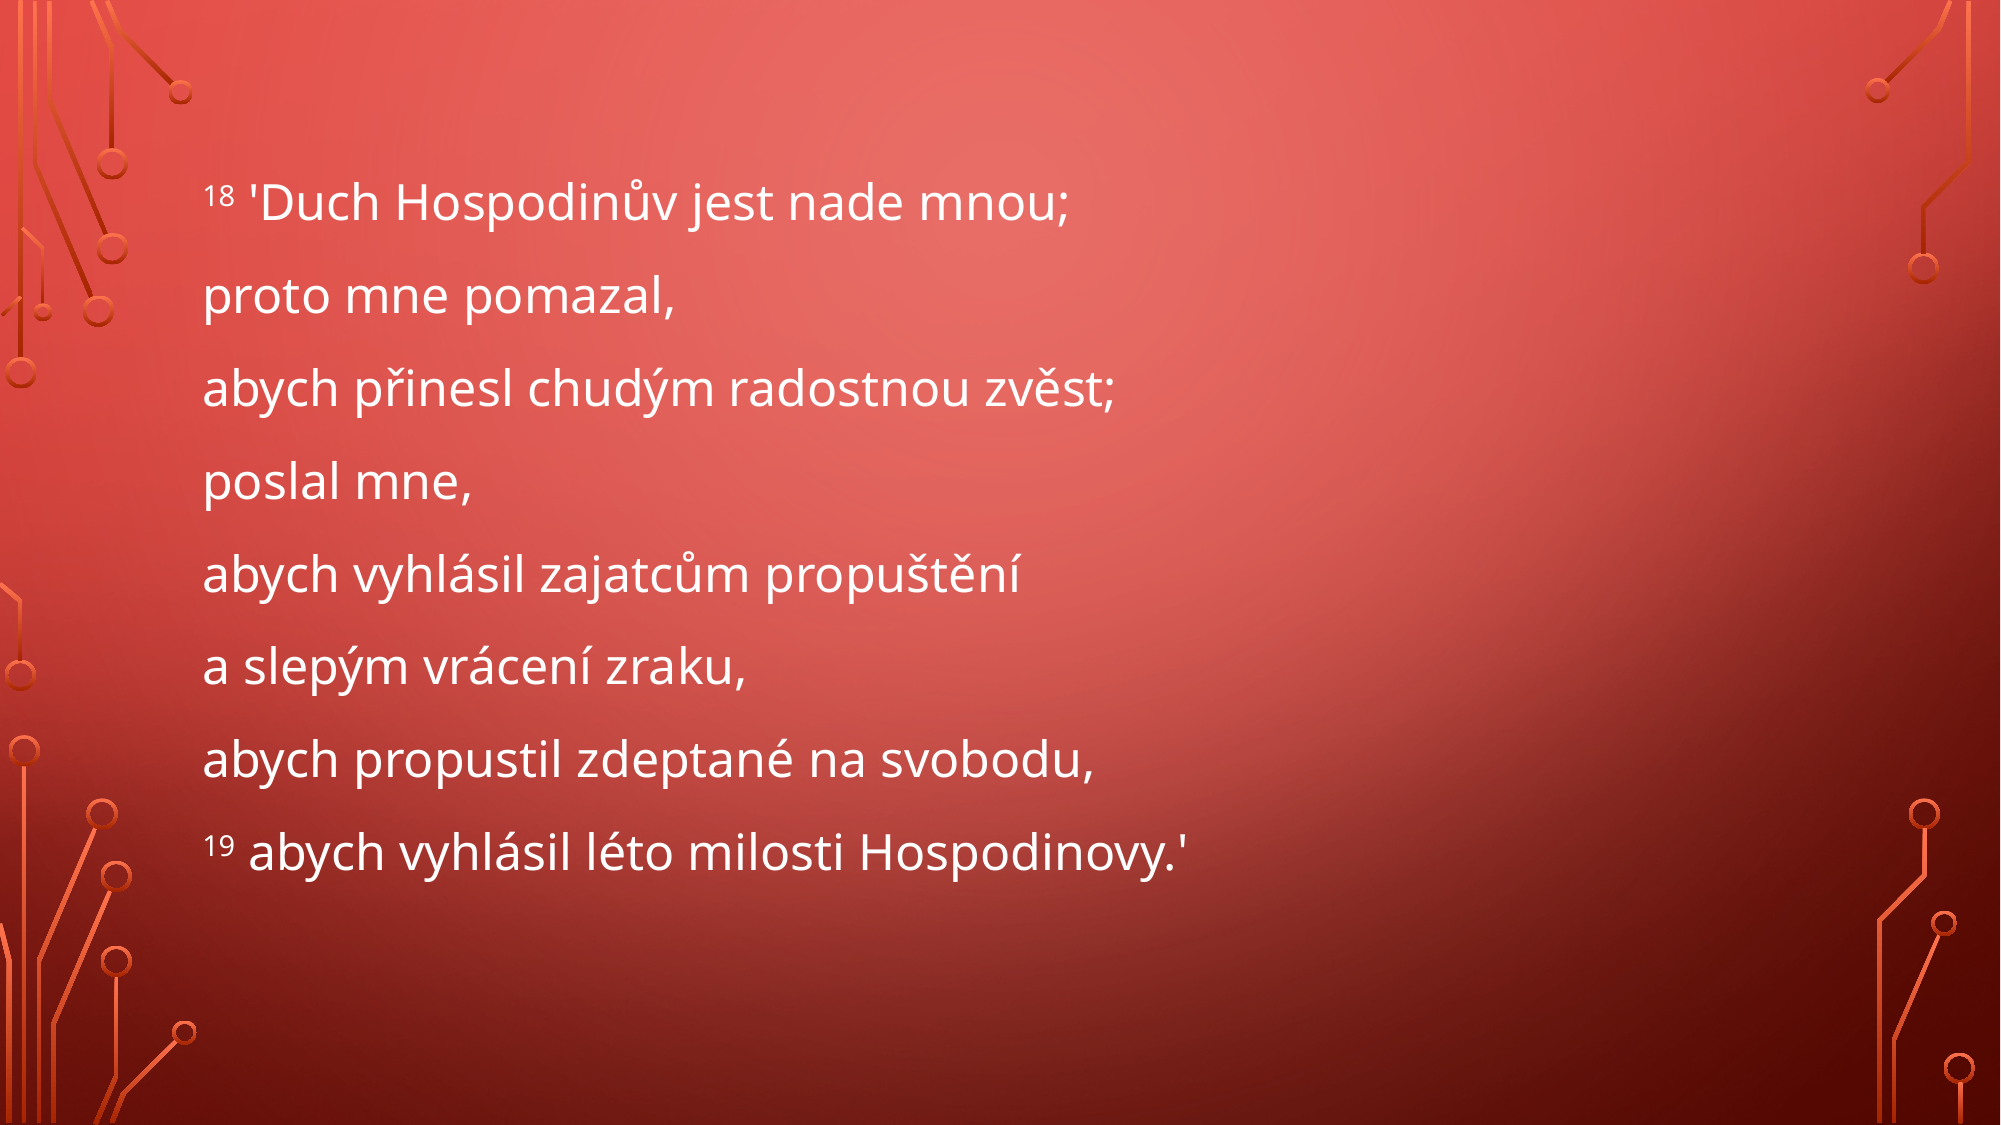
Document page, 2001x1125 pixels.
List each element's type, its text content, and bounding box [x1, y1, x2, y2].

list 18 'Duch Hospodinův jest nade mnou; proto mne pomazal, abych přinesl chudým radostnou zvěst; poslal mne, abych vyhlásil zajatcům propuštění a slepým vrácení zraku, abych propustil zdeptané na svobodu, 19 abych vyhlásil léto milosti Hospodinovy.' [187, 151, 1847, 1065]
